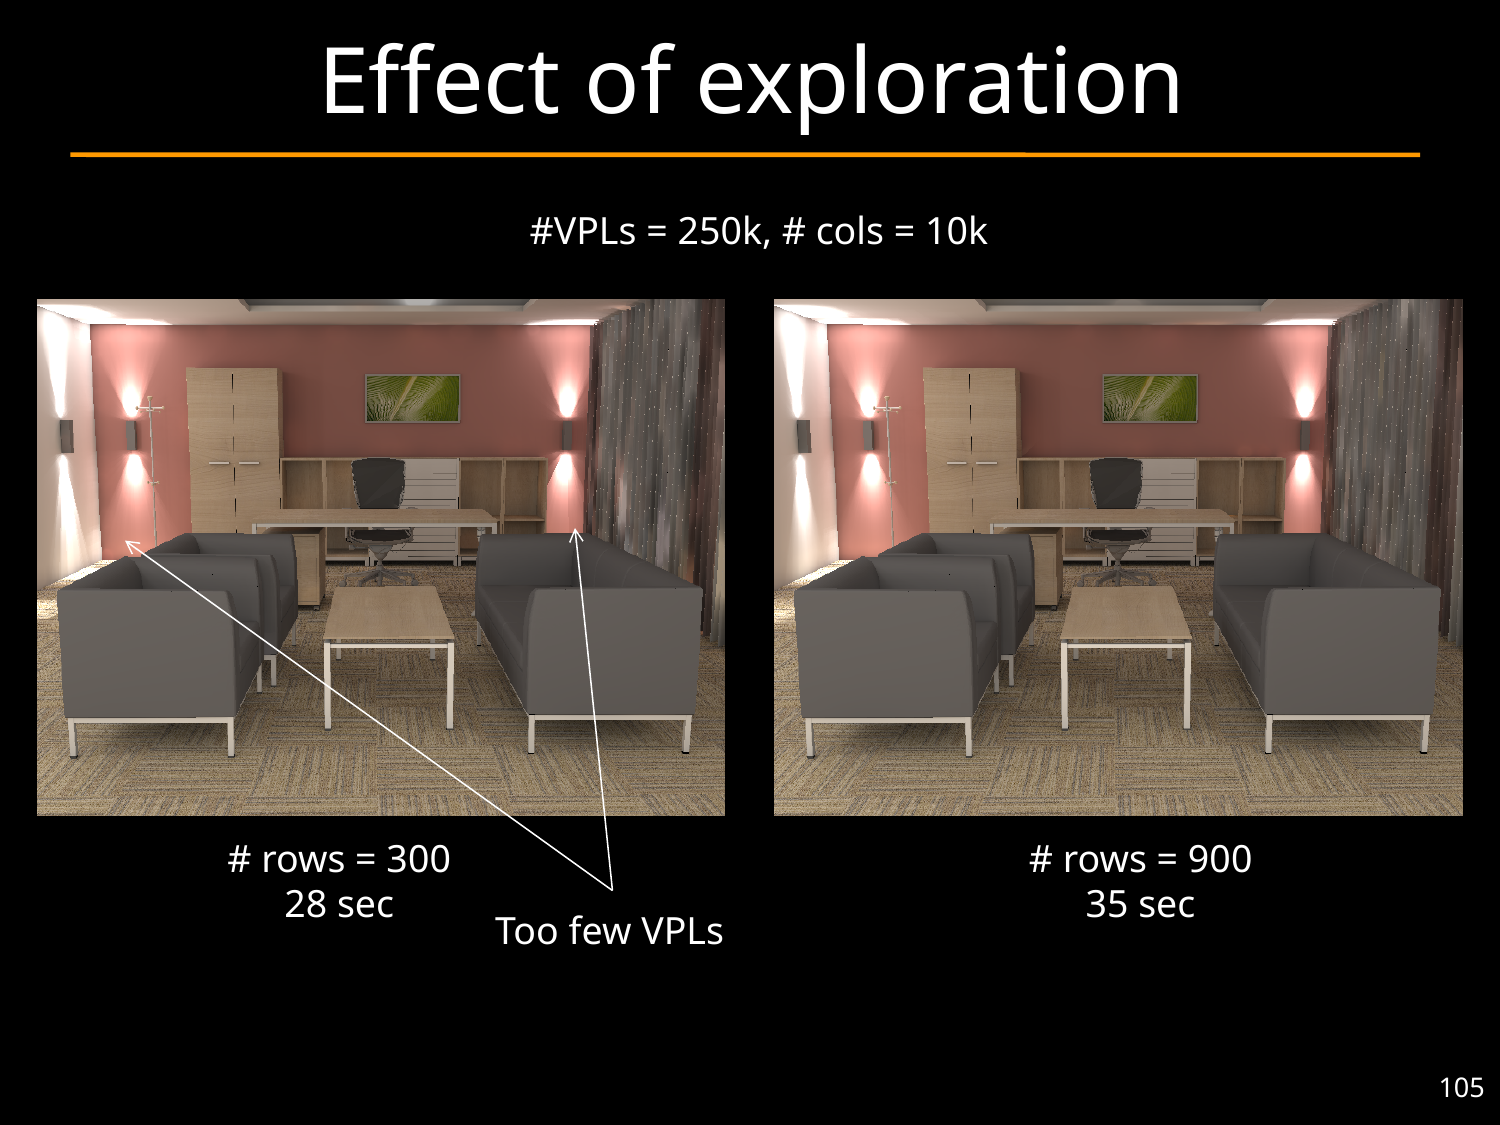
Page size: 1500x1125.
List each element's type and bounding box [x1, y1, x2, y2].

picture [774, 299, 1463, 816]
title [84, 13, 1421, 155]
slide_number [1149, 1062, 1500, 1125]
picture [613, 729, 726, 816]
text_box [124, 540, 776, 933]
text_box [1014, 828, 1268, 933]
text_box [514, 199, 1004, 260]
text_box [480, 899, 740, 960]
picture [37, 299, 726, 816]
